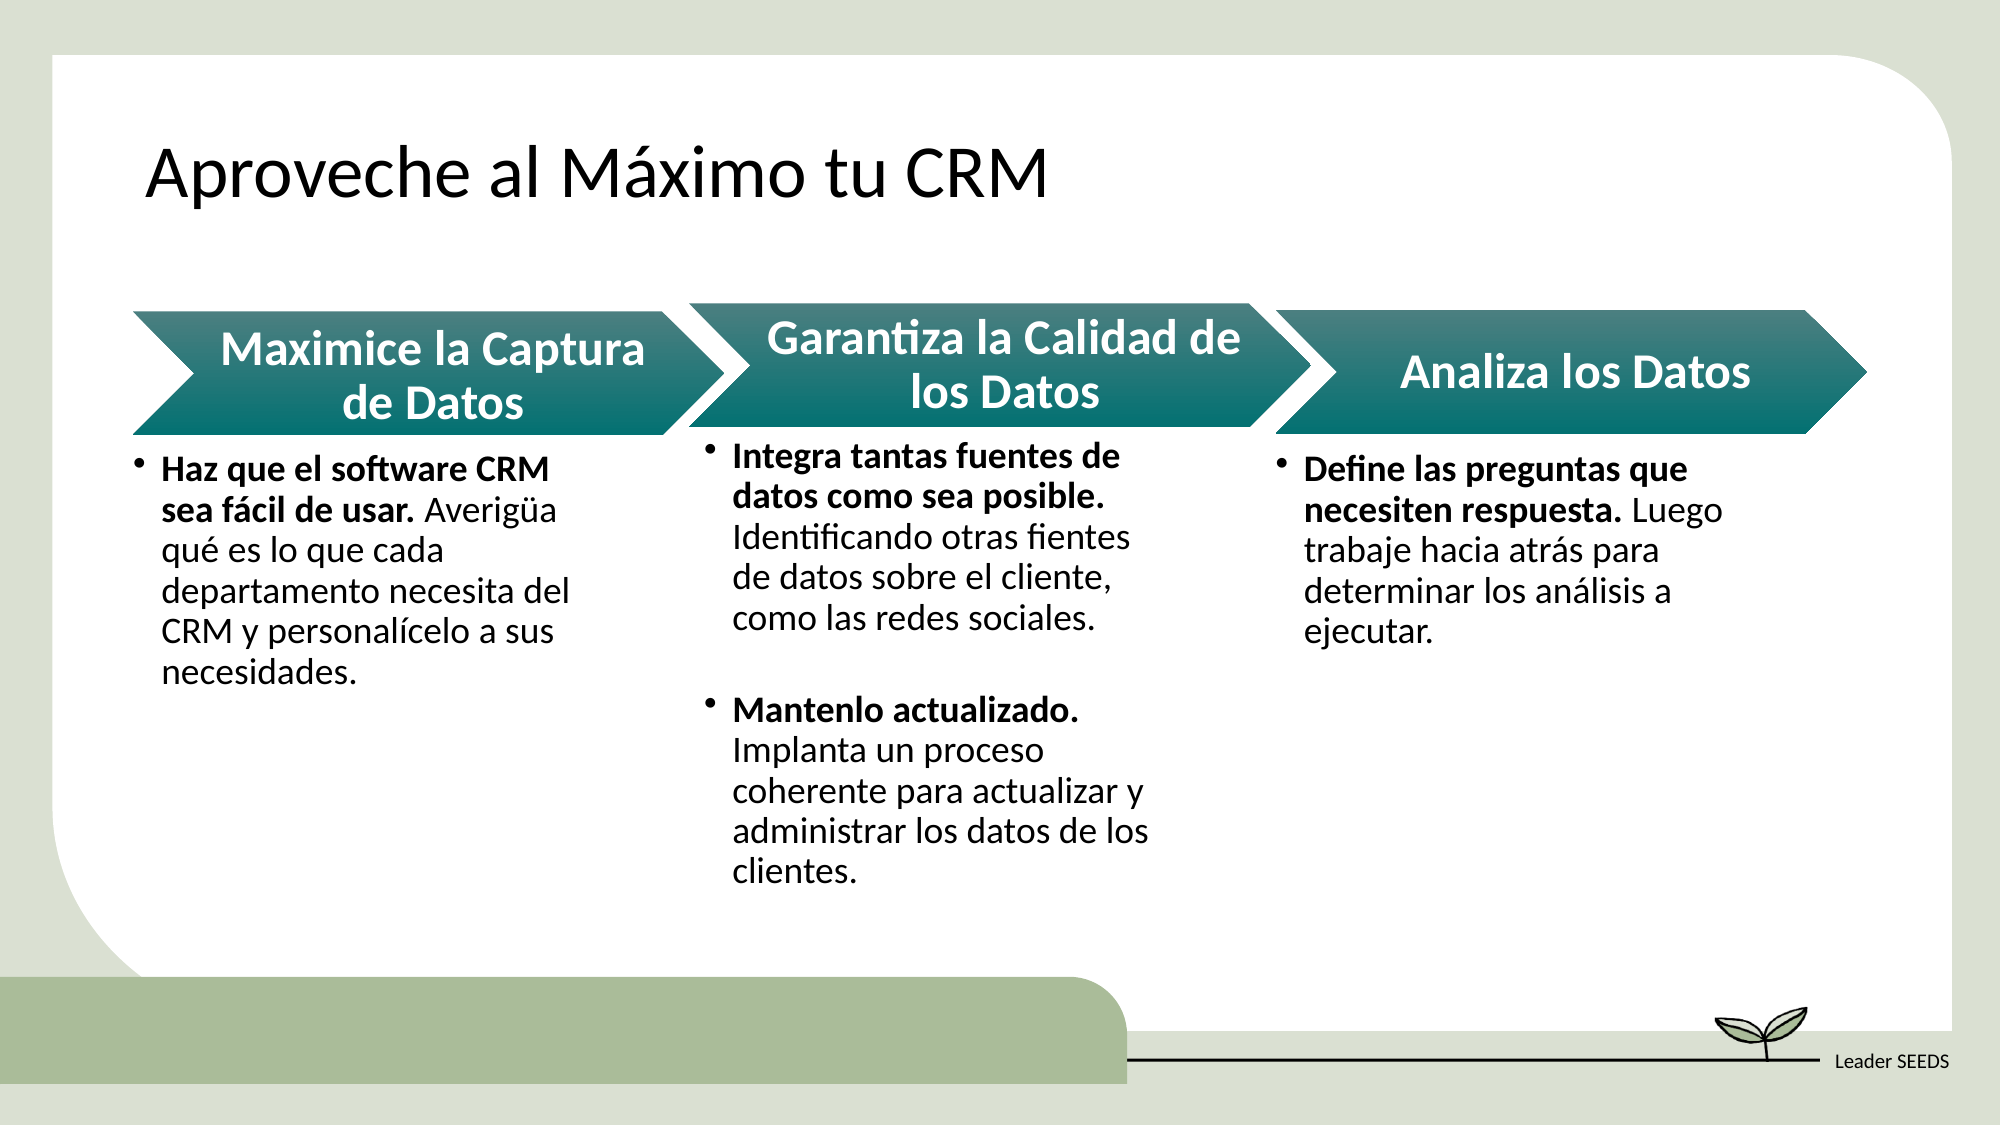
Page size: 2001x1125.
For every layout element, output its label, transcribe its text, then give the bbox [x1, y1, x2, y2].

list Aproveche al Máximo tu CRM [130, 124, 1869, 257]
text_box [130, 309, 1870, 937]
